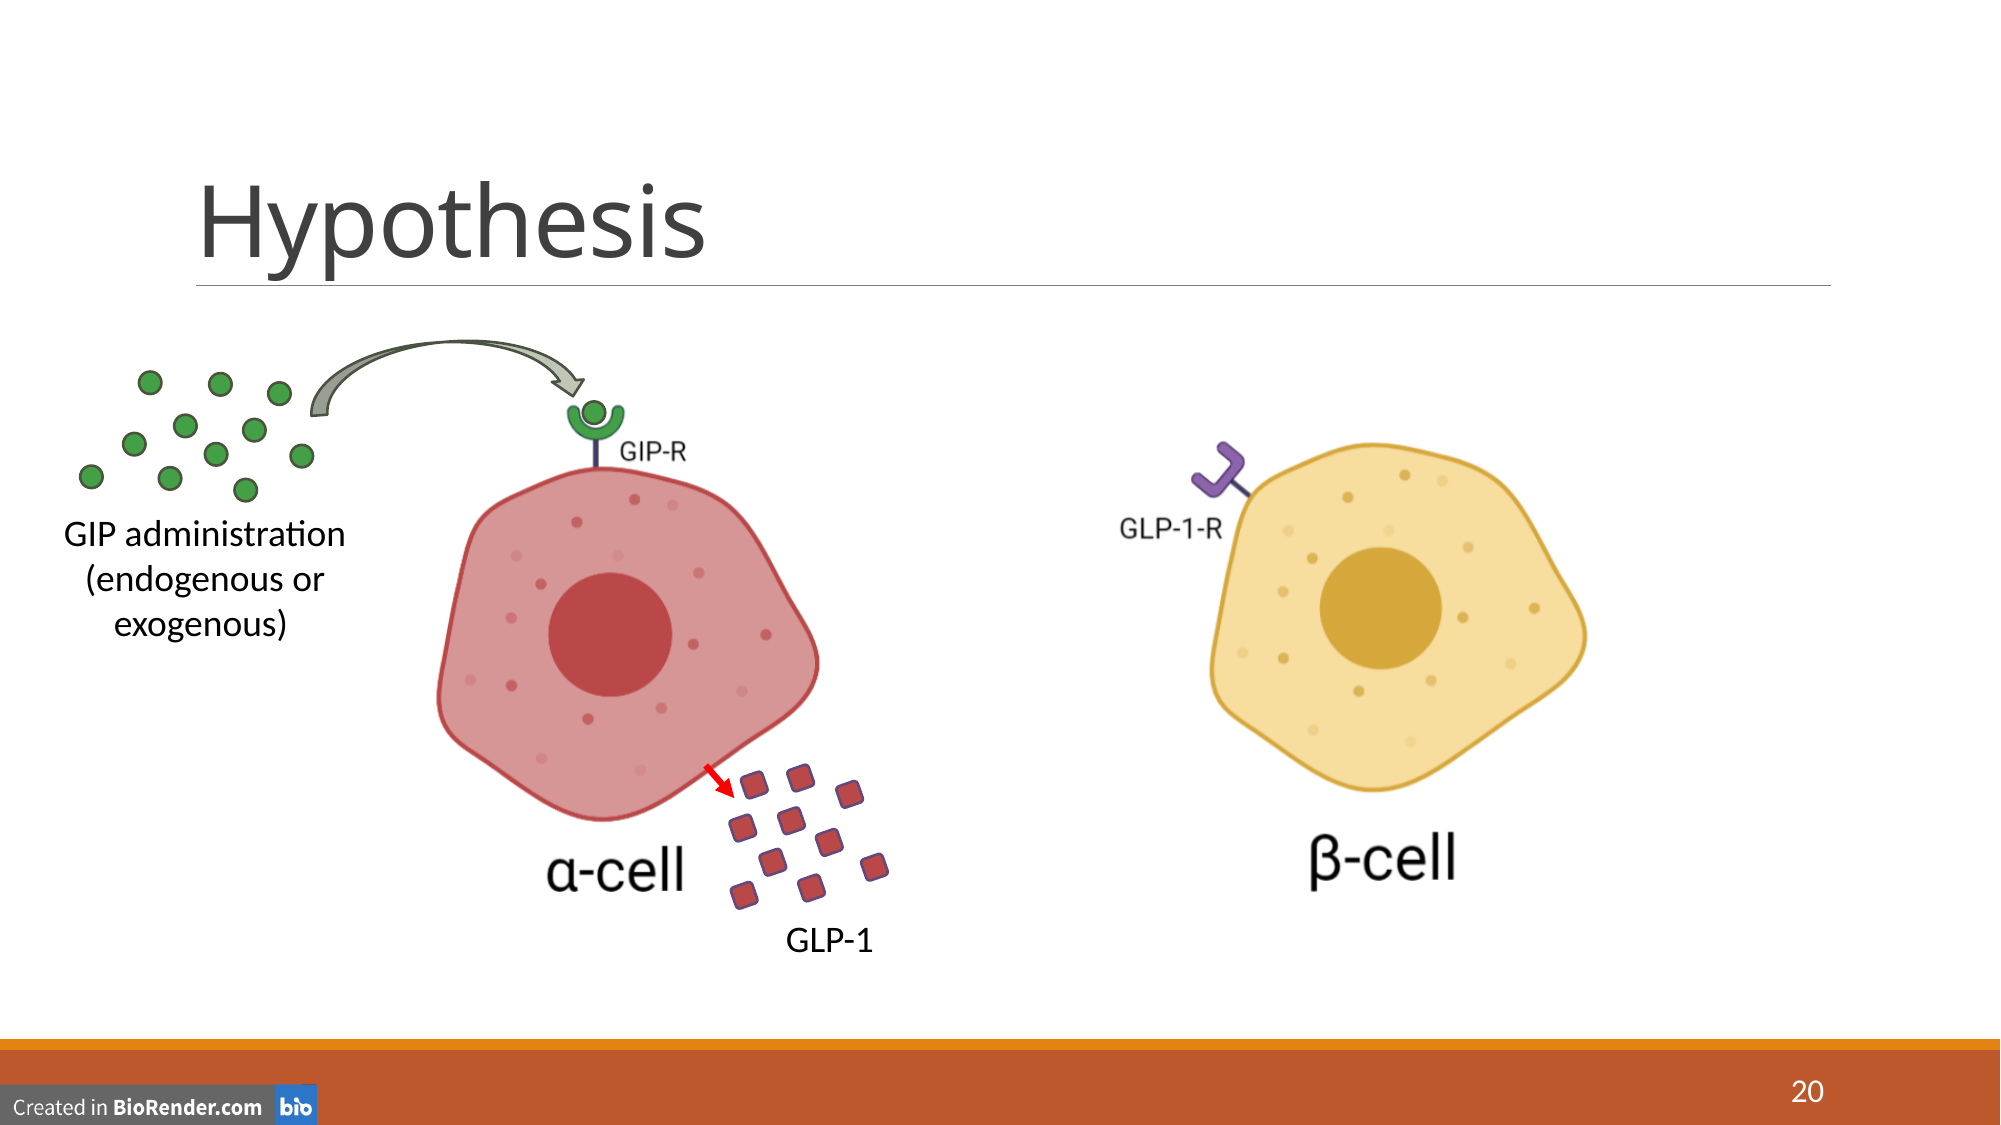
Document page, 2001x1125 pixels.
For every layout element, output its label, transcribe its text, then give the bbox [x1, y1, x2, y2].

picture [1091, 397, 1625, 922]
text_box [79, 370, 314, 502]
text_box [705, 764, 735, 799]
text_box GLP-1 [771, 914, 890, 968]
text_box GIP administration (endogenous or exogenous) [34, 501, 376, 652]
picture [403, 391, 837, 915]
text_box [730, 766, 887, 908]
title Hypothesis [180, 47, 1830, 285]
picture [0, 1080, 317, 1125]
text_box [321, 339, 585, 417]
slide_number 20 [1624, 1059, 1840, 1120]
